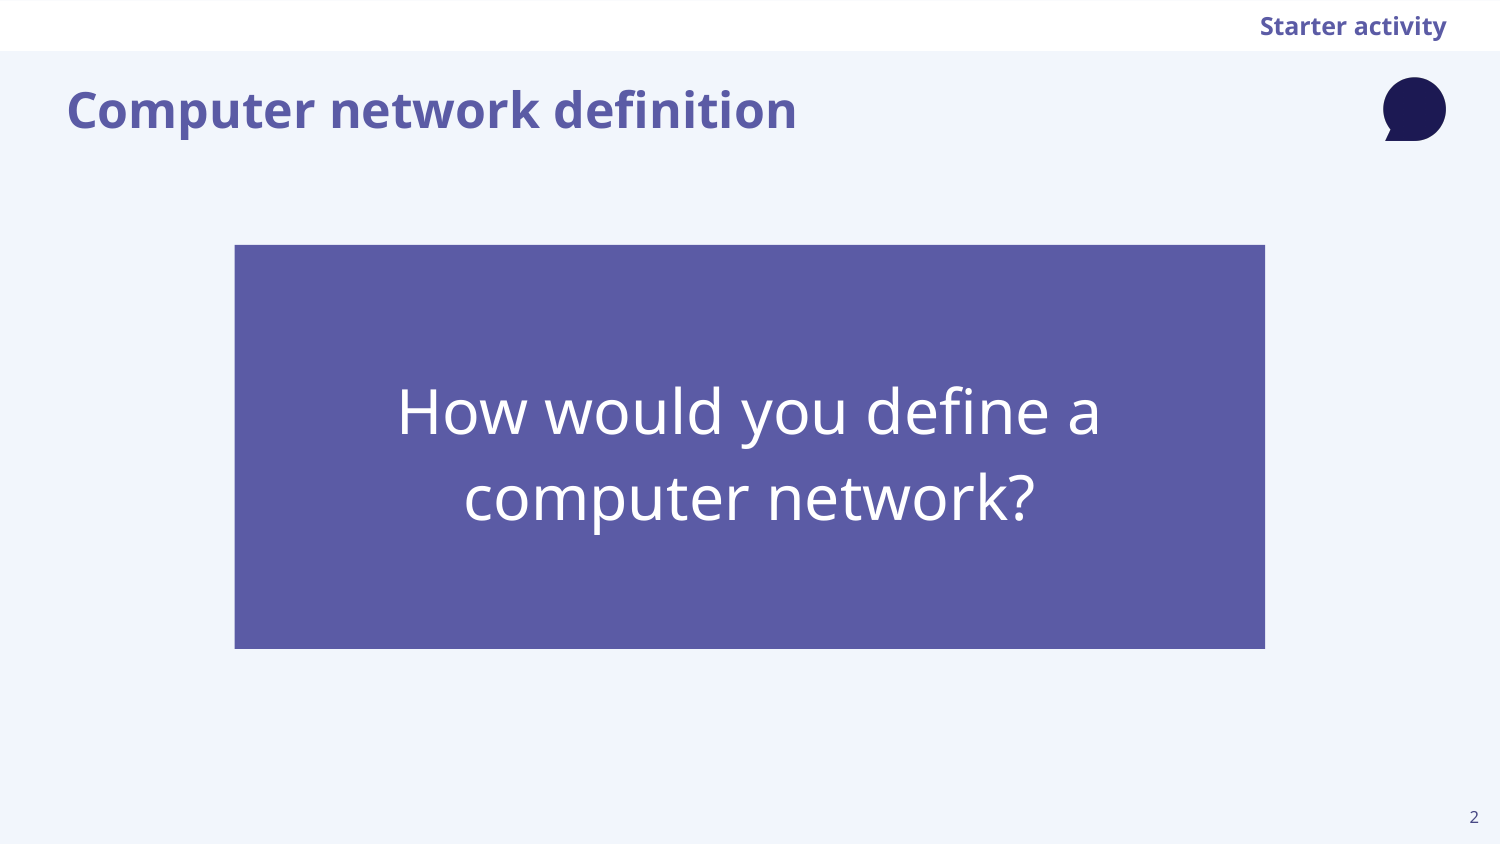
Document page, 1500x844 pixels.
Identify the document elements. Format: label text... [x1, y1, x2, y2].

subtitle Starter activity [862, 0, 1448, 52]
slide_number ‹#› [1448, 792, 1500, 844]
picture [1381, 75, 1448, 143]
list How would you define a computer network? [234, 244, 1266, 649]
title Computer network definition [51, 51, 1449, 167]
